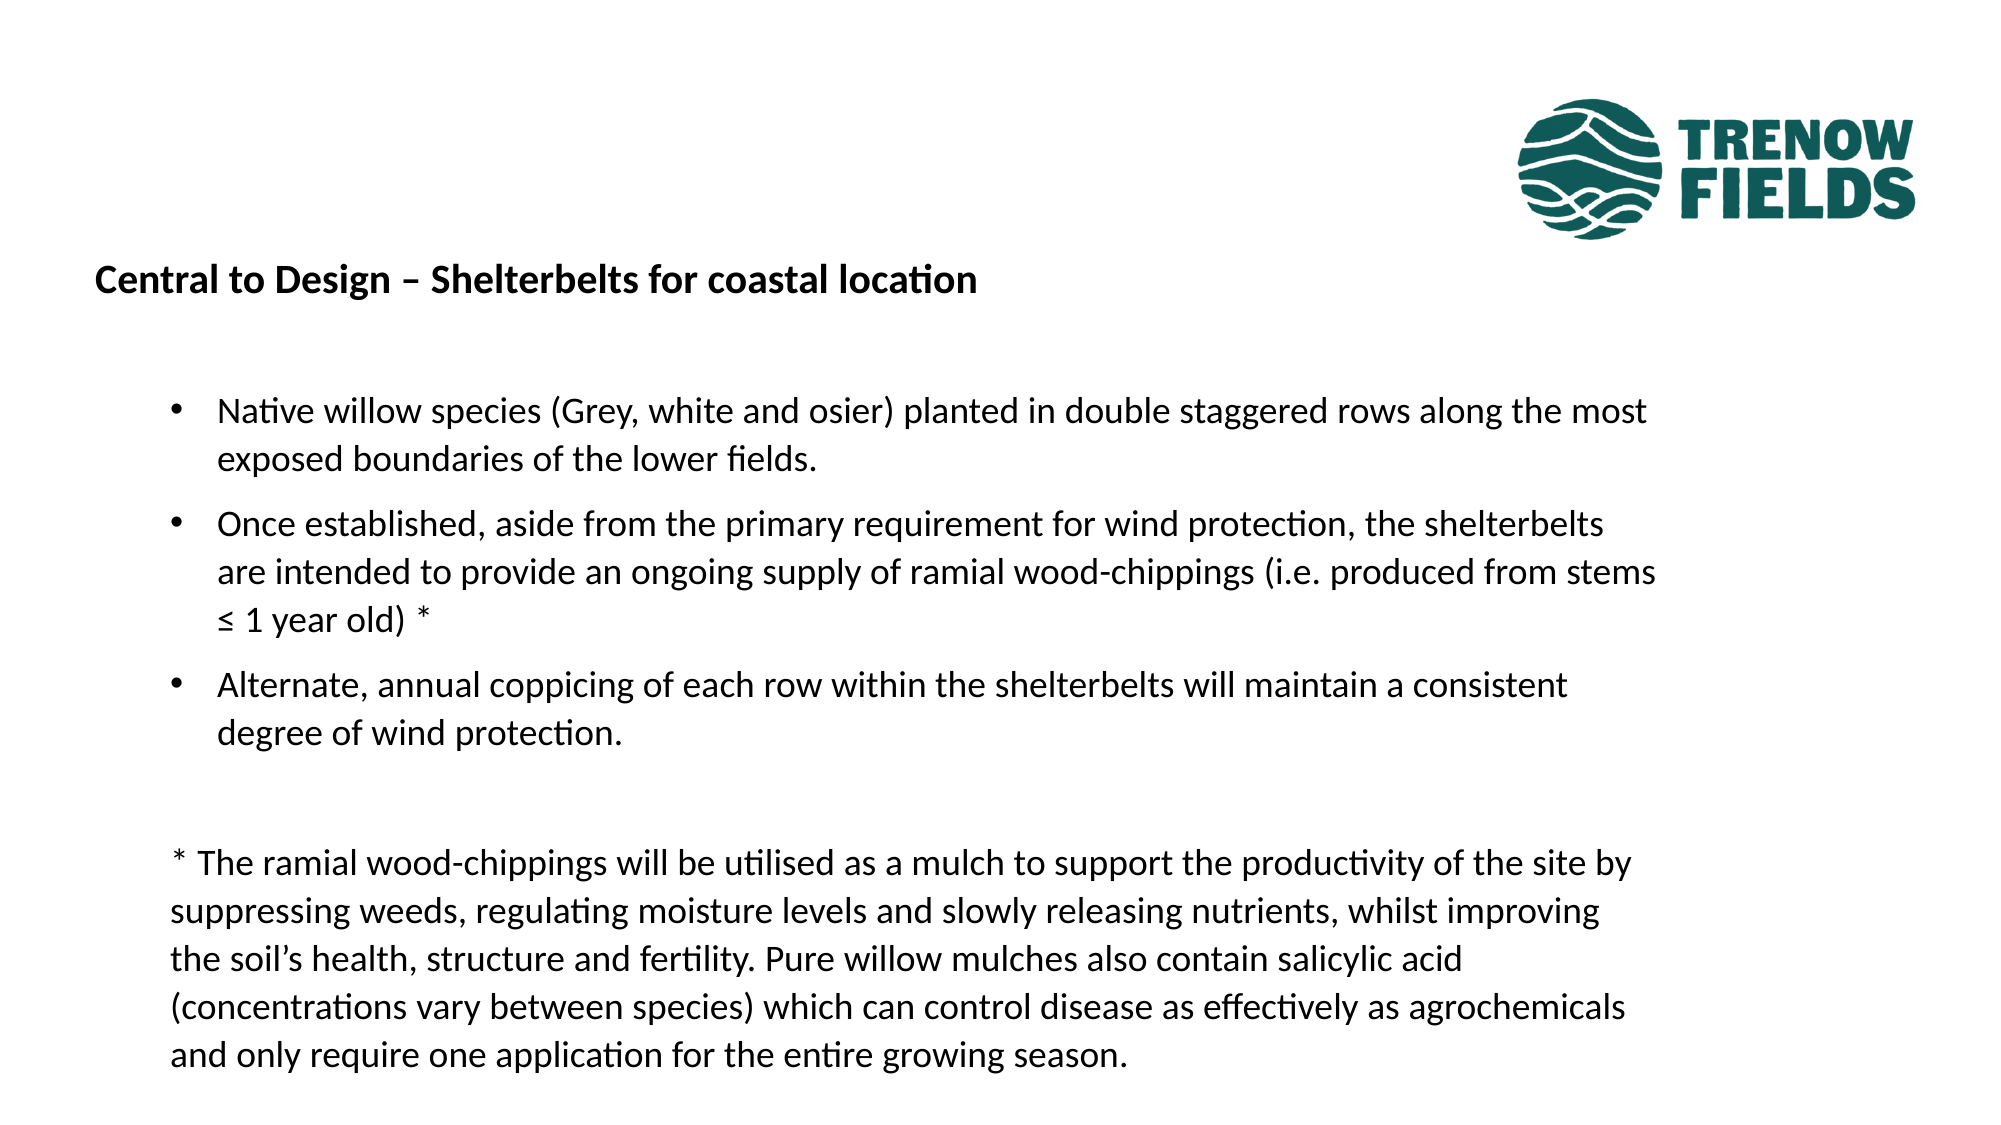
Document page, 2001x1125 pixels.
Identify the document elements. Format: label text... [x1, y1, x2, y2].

text_box Central to Design – Shelterbelts for coastal location Native willow species (Grey, white and osier) planted in double staggered rows along the most exposed boundaries of the lower fields. Once established, aside from the primary requirement for wind protection, the shelterbelts are intended to provide an ongoing supply of ramial wood-chippings (i.e. produced from stems ≤ 1 year old) * Alternate, annual coppicing of each row within the shelterbelts will maintain a consistent degree of wind protection. * The ramial wood-chippings will be utilised as a mulch to support the productivity of the site by suppressing weeds, regulating moisture levels and slowly releasing nutrients, whilst improving the soil’s health, structure and fertility. Pure willow mulches also contain salicylic acid (concentrations vary between species) which can control disease as effectively as agrochemicals and only require one application for the entire growing season. [80, 240, 1672, 1125]
picture [1515, 96, 1920, 242]
